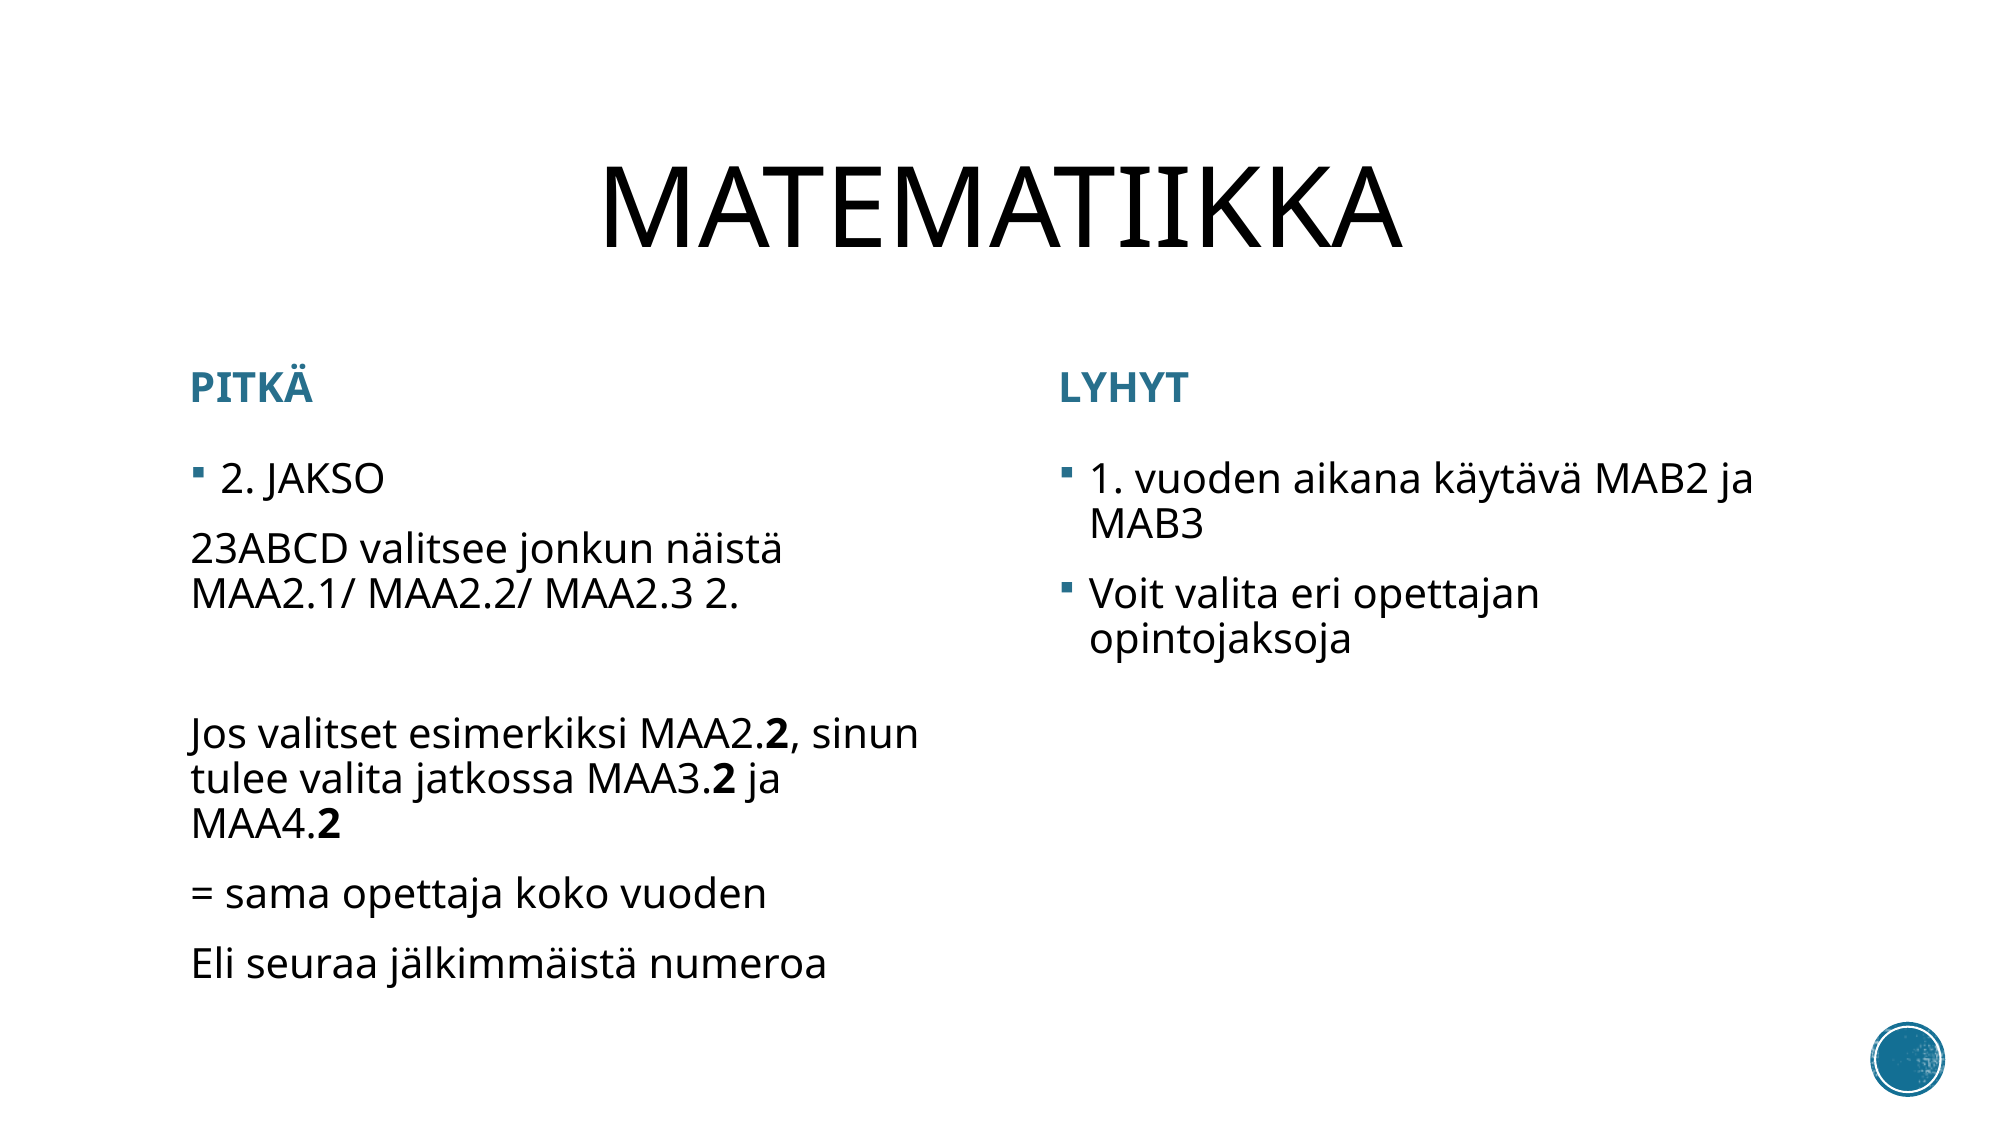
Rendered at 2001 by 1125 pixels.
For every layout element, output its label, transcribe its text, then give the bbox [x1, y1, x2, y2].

table_cell [1875, 1021, 1946, 1069]
list PITKÄ [174, 336, 955, 441]
table_cell [1870, 1043, 1944, 1097]
title MATEMATIIKKA [175, 79, 1826, 344]
list LYHYT [1043, 336, 1824, 441]
table_cell [1877, 1028, 1939, 1091]
list 1. vuoden aikana käytävä MAB2 ja MAB3 Voit valita eri opettajan opintojaksoja [1043, 450, 1824, 990]
list 2. JAKSO 23ABCD valitsee jonkun näistä MAA2.1/ MAA2.2/ MAA2.3 2. Jos valitset esimerkiksi MAA2.2, sinun tulee valita jatkossa MAA3.2 ja MAA4.2 = sama opettaja koko vuoden Eli seuraa jälkimmäistä numeroa [175, 450, 956, 990]
